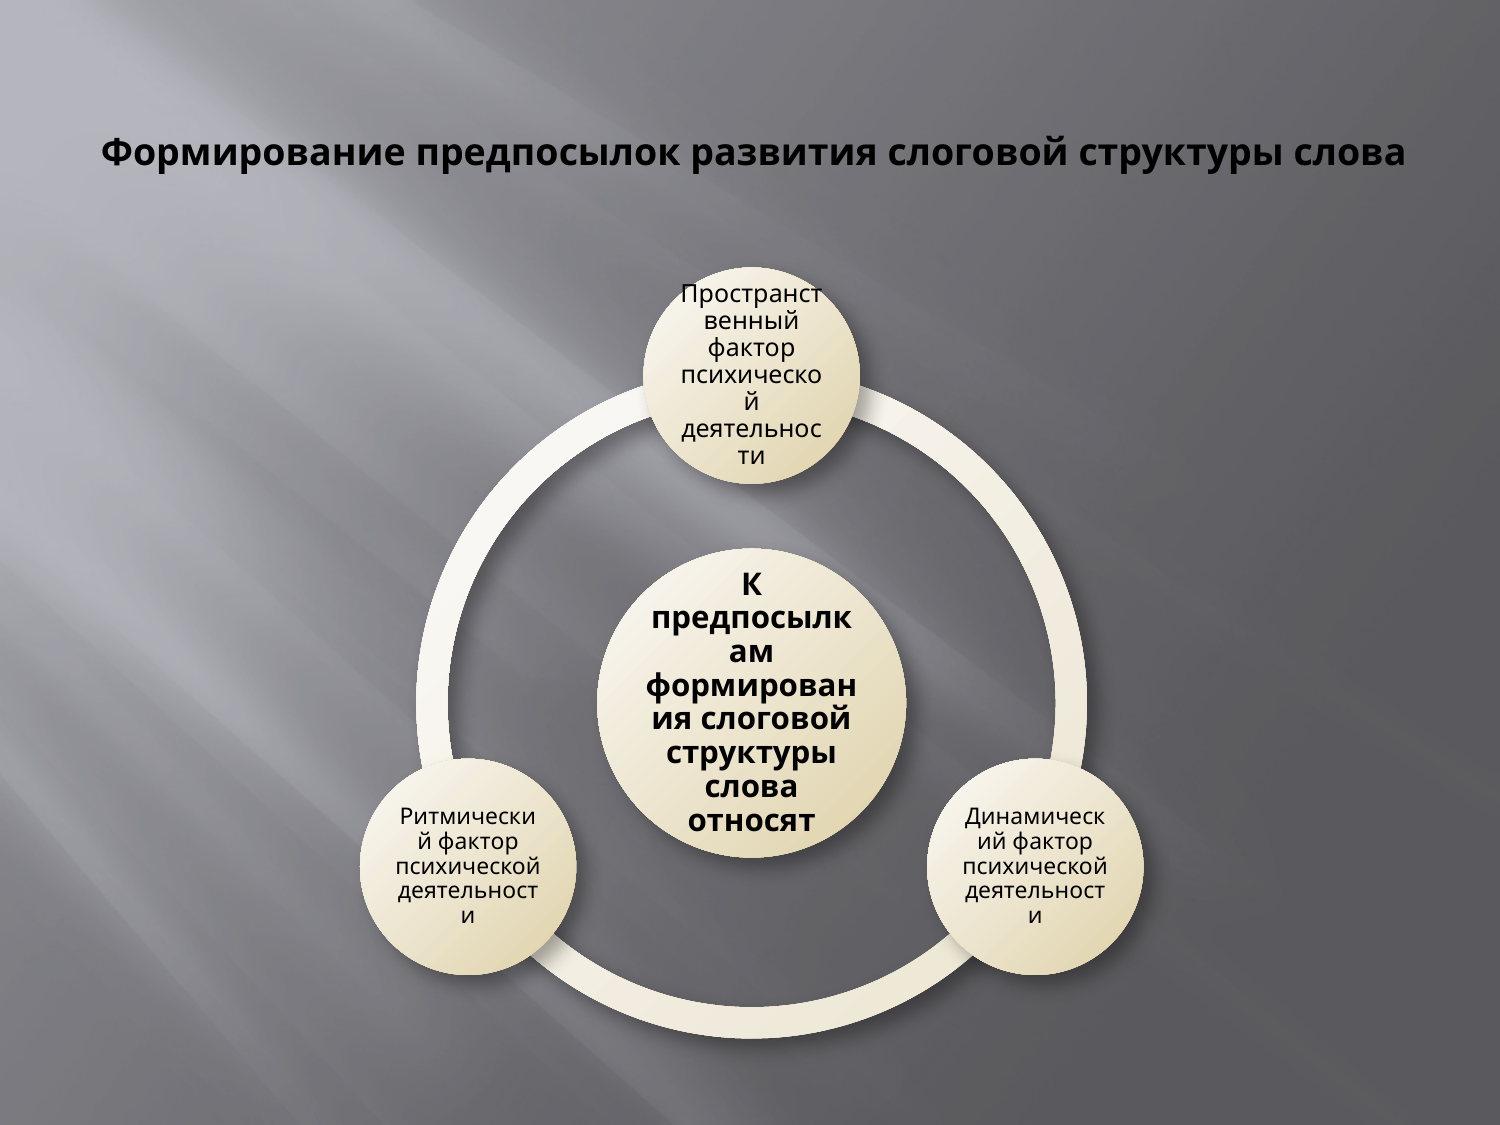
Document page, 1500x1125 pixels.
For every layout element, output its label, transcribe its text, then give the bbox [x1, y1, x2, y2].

title Формирование предпосылок развития слоговой структуры слова [75, 66, 1425, 256]
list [76, 266, 1427, 1083]
